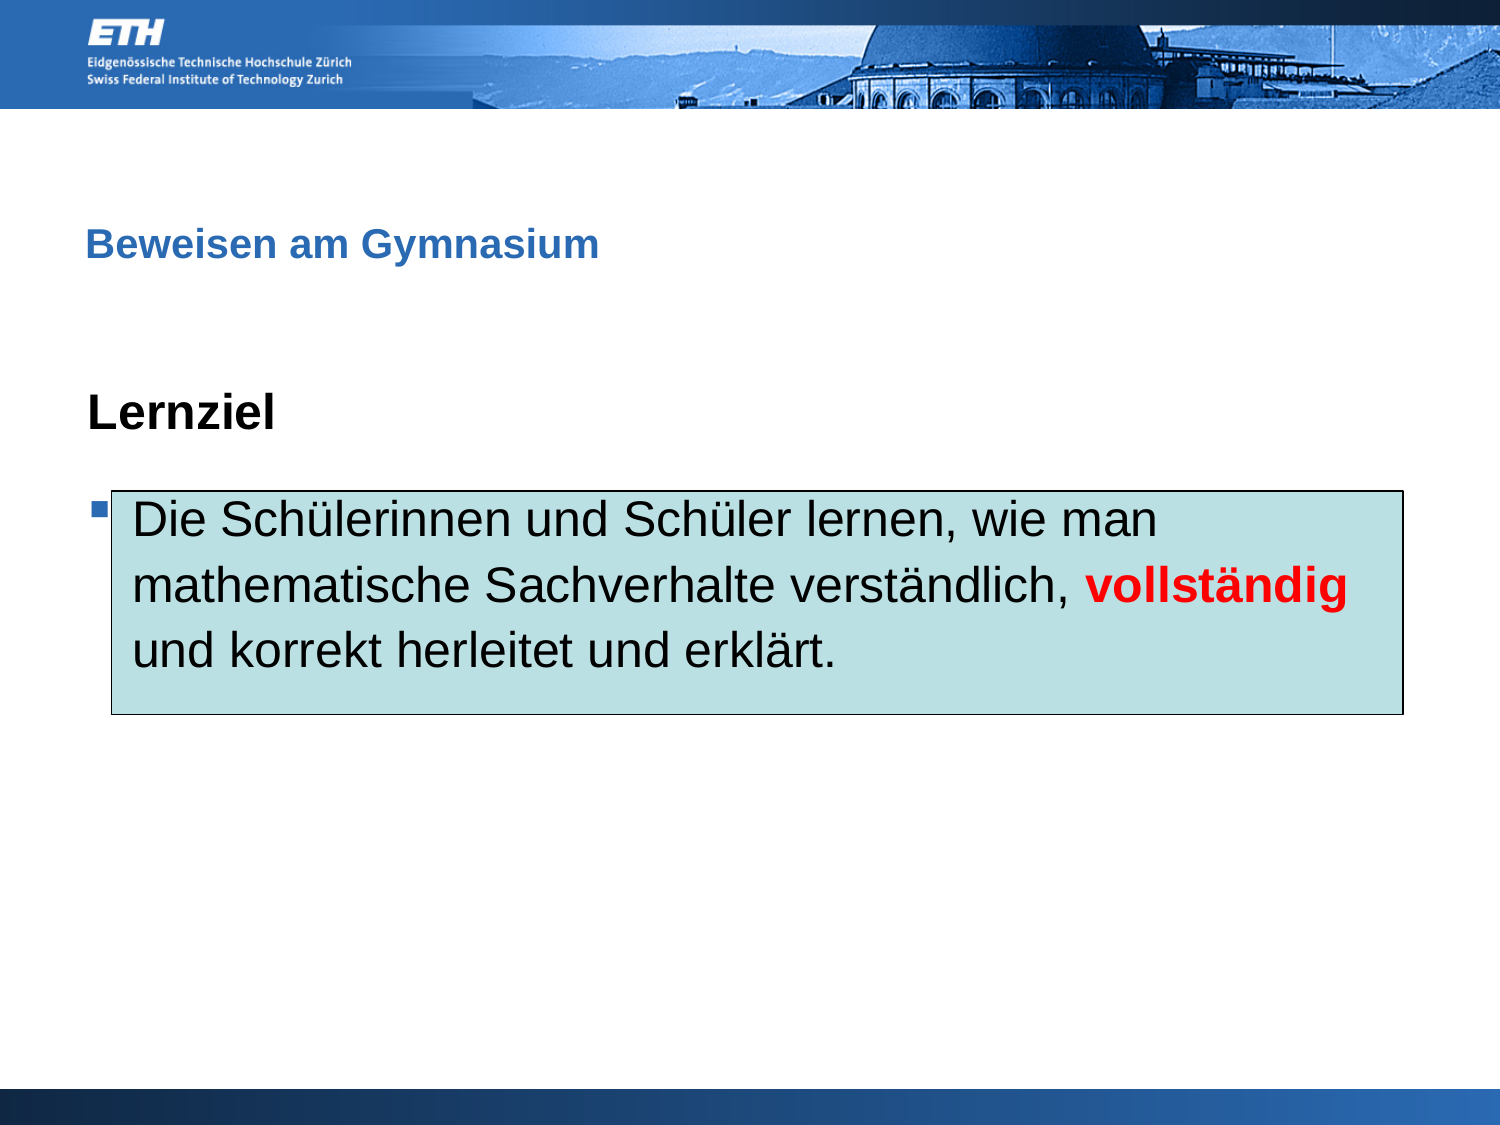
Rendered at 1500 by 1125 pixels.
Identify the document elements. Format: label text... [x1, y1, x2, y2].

list Lernziel Die Schülerinnen und Schüler lernen, wie man mathematische Sachverhalte verständlich, vollständig und korrekt herleitet und erklärt. [87, 273, 1411, 1051]
title Beweisen am Gymnasium [84, 187, 1411, 279]
picture [0, 0, 1500, 109]
